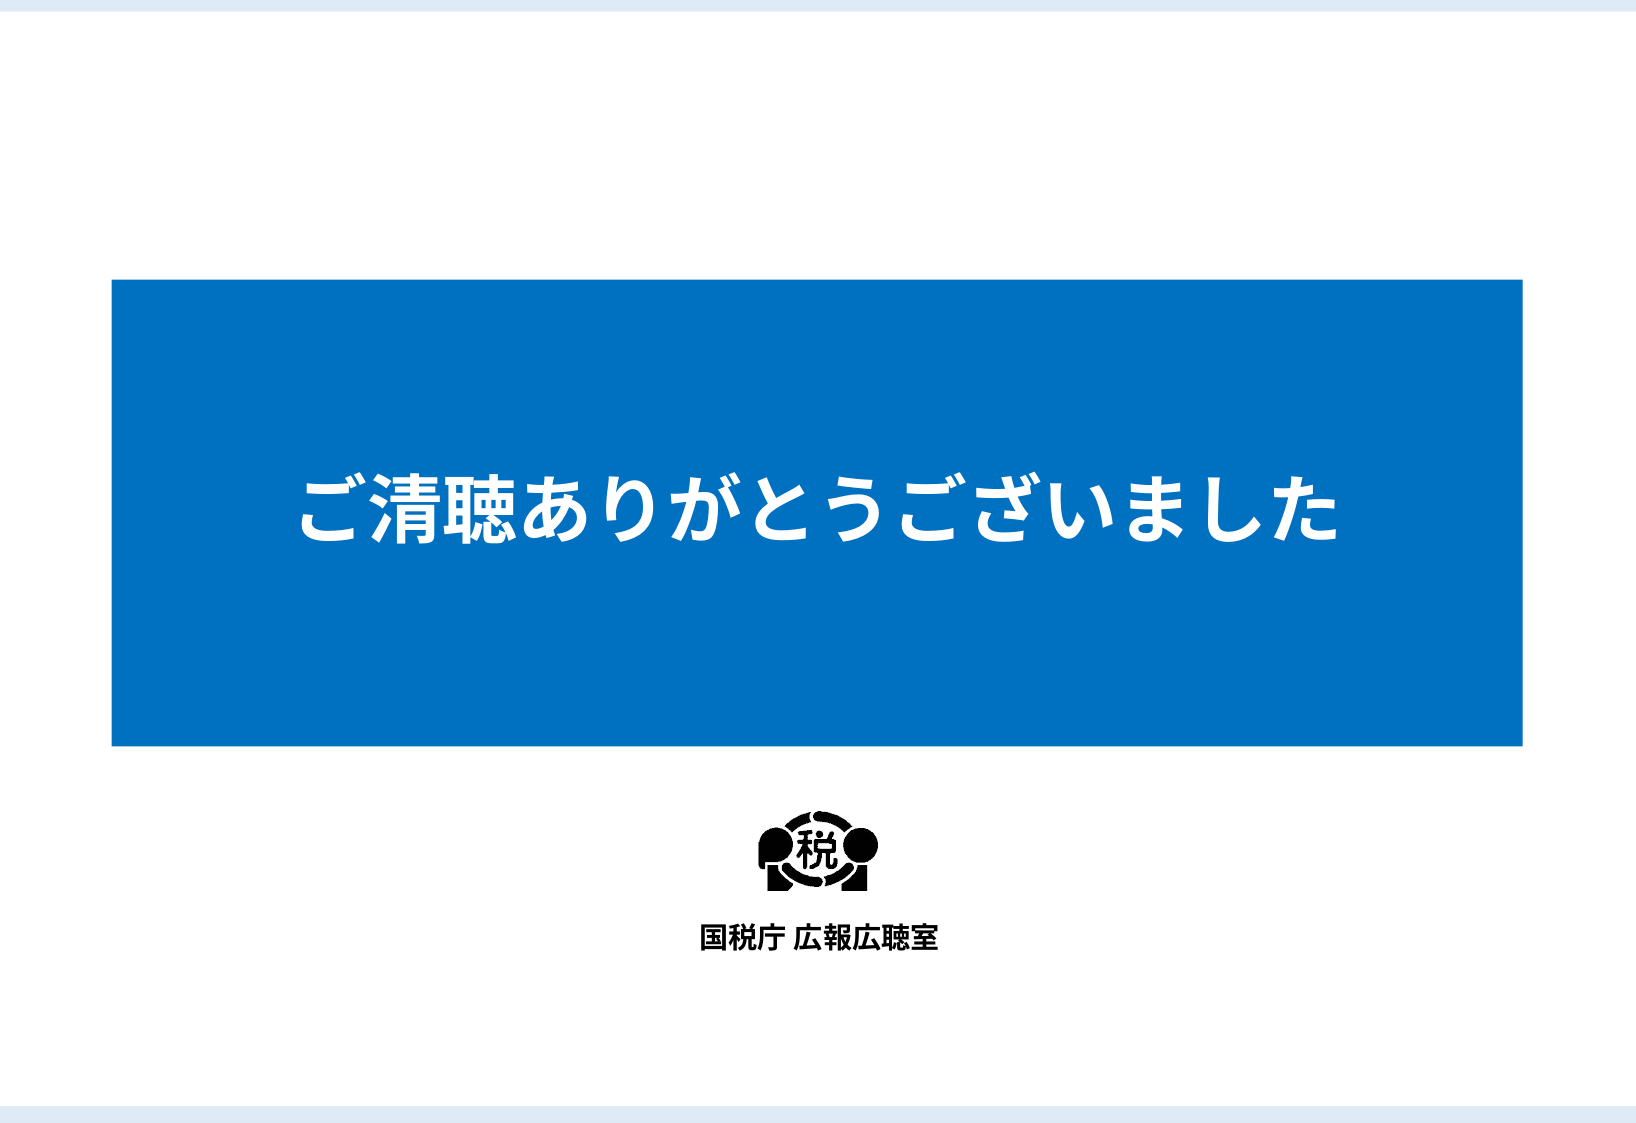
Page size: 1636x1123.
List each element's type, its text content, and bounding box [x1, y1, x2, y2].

text_box [0, 1106, 1636, 1123]
text_box 国税庁 広報広聴室 [684, 911, 956, 962]
title ご清聴ありがとうございました [111, 279, 1523, 747]
picture [758, 811, 878, 891]
text_box [0, 0, 1636, 12]
